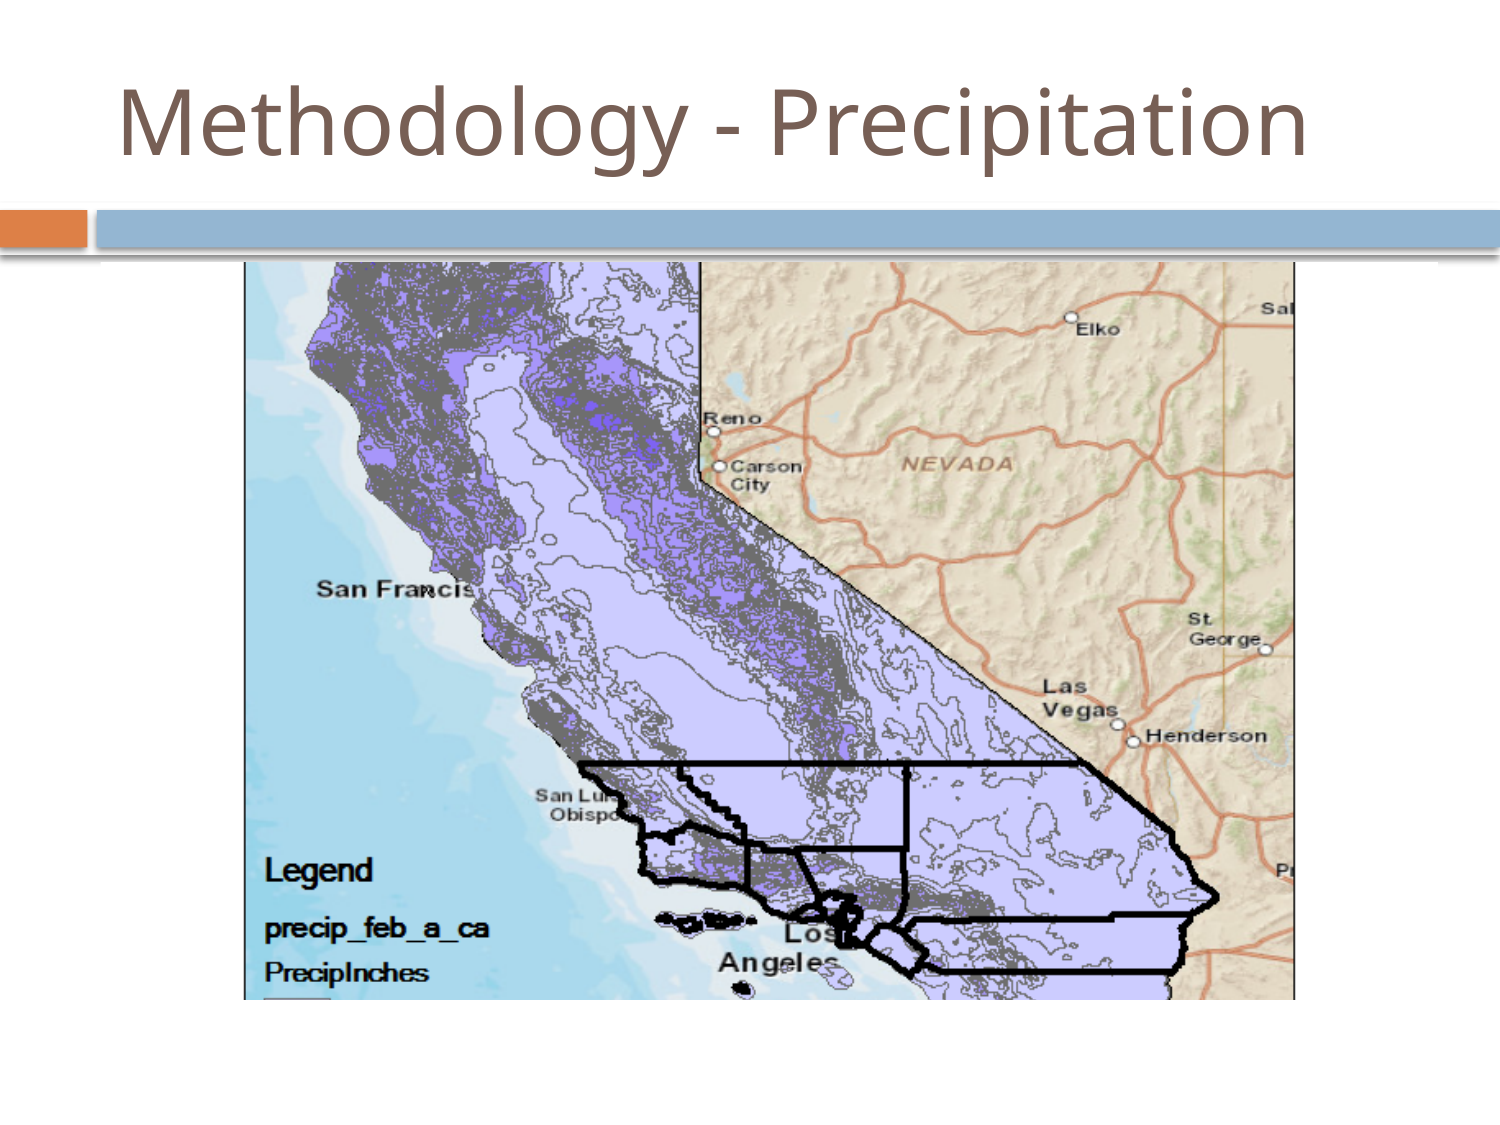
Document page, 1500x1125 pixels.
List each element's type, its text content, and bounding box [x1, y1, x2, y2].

title Methodology - Precipitation [100, 37, 1438, 200]
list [100, 262, 1439, 1001]
